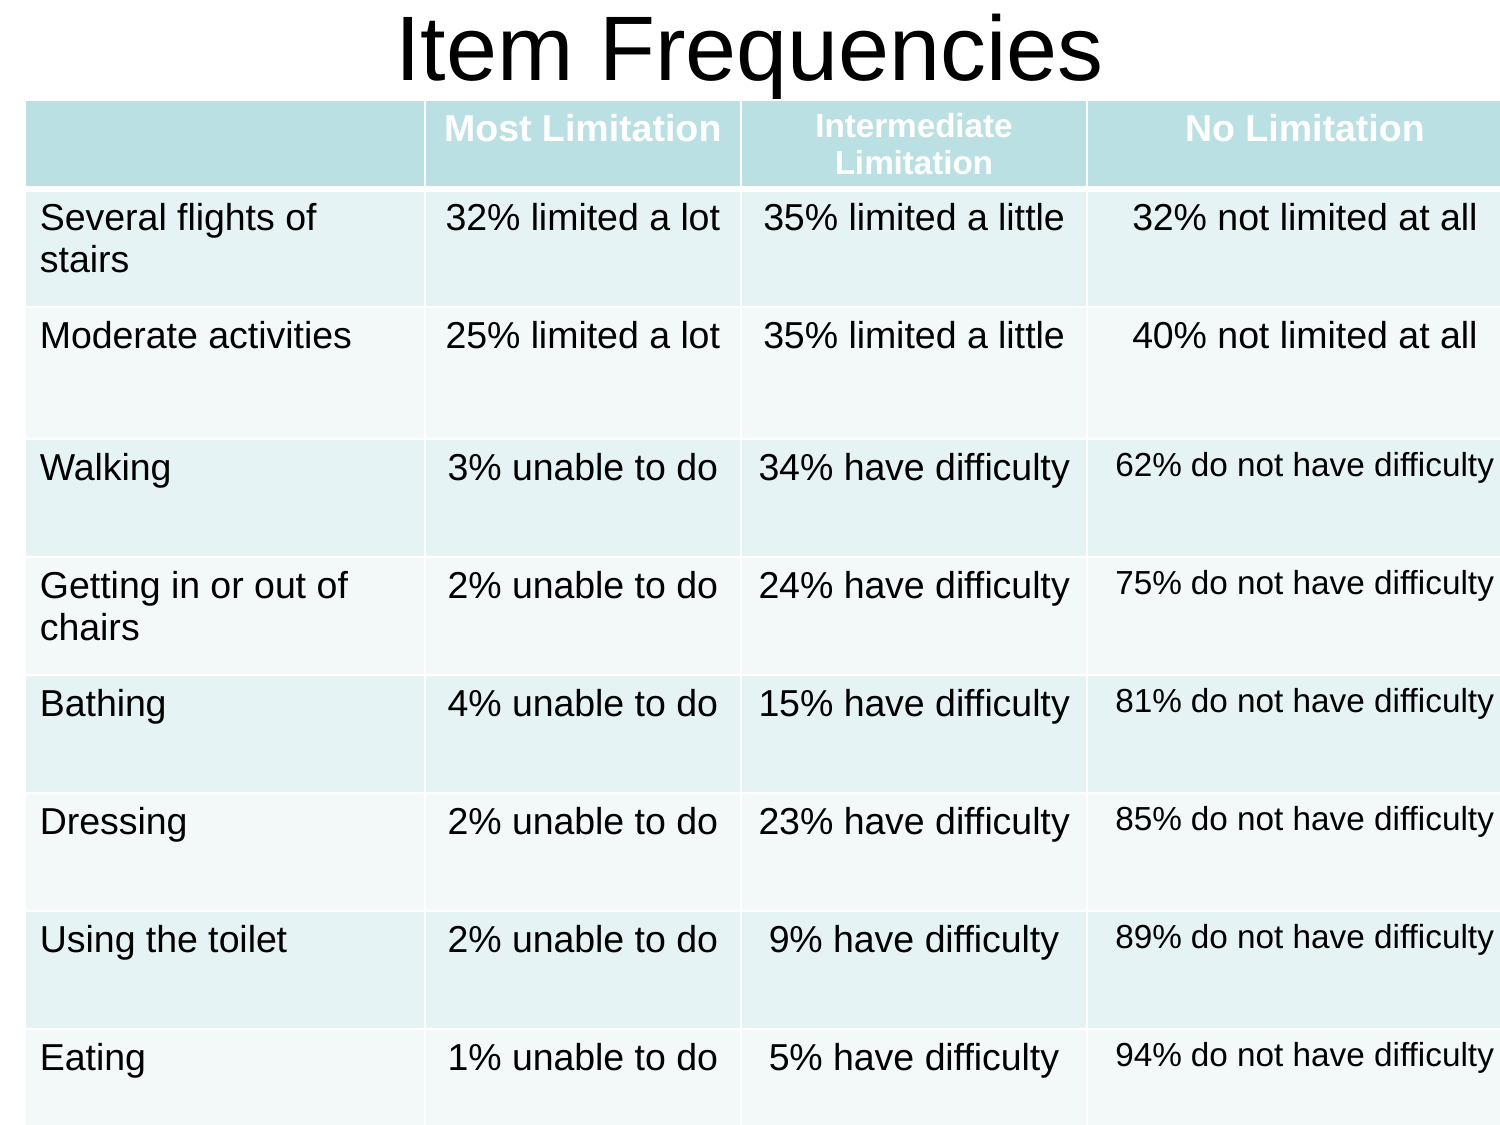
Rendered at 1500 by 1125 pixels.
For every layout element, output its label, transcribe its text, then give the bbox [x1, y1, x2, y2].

table_header [26, 101, 424, 186]
table_cell 75% do not have difficulty [1088, 558, 1500, 674]
table_cell 62% do not have difficulty [1088, 440, 1500, 556]
table_cell 81% do not have difficulty [1088, 676, 1500, 792]
table_cell 24% have difficulty [742, 558, 1086, 674]
table_cell 2% unable to do [426, 912, 740, 1028]
table_cell 25% limited a lot [426, 308, 740, 438]
table_cell Several flights of stairs [26, 192, 424, 306]
table_header Intermediate Limitation [742, 101, 1086, 186]
table_cell 35% limited a little [742, 192, 1086, 306]
table_cell 15% have difficulty [742, 676, 1086, 792]
table_cell Using the toilet [26, 912, 424, 1028]
table_cell Getting in or out of chairs [26, 558, 424, 674]
table_cell 40% not limited at all [1088, 308, 1500, 438]
table_cell 85% do not have difficulty [1088, 794, 1500, 910]
table_header No Limitation [1088, 101, 1500, 186]
table_cell 89% do not have difficulty [1088, 912, 1500, 1028]
table_cell 2% unable to do [426, 794, 740, 910]
table_cell 94% do not have difficulty [1088, 1030, 1500, 1125]
table_cell 32% limited a lot [426, 192, 740, 306]
table_cell 9% have difficulty [742, 912, 1086, 1028]
table_cell 32% not limited at all [1088, 192, 1500, 306]
table_cell 34% have difficulty [742, 440, 1086, 556]
table_cell Bathing [26, 676, 424, 792]
table_cell Walking [26, 440, 424, 556]
table_header Most Limitation [426, 101, 740, 186]
table_cell 2% unable to do [426, 558, 740, 674]
table_cell 5% have difficulty [742, 1030, 1086, 1125]
table_cell 35% limited a little [742, 308, 1086, 438]
table_cell 23% have difficulty [742, 794, 1086, 910]
table_cell 3% unable to do [426, 440, 740, 556]
table_cell Moderate activities [26, 308, 424, 438]
table_cell Dressing [26, 794, 424, 910]
title Item Frequencies [0, 0, 1500, 138]
table_cell Eating [26, 1030, 424, 1125]
table_cell 4% unable to do [426, 676, 740, 792]
table_cell 1% unable to do [426, 1030, 740, 1125]
